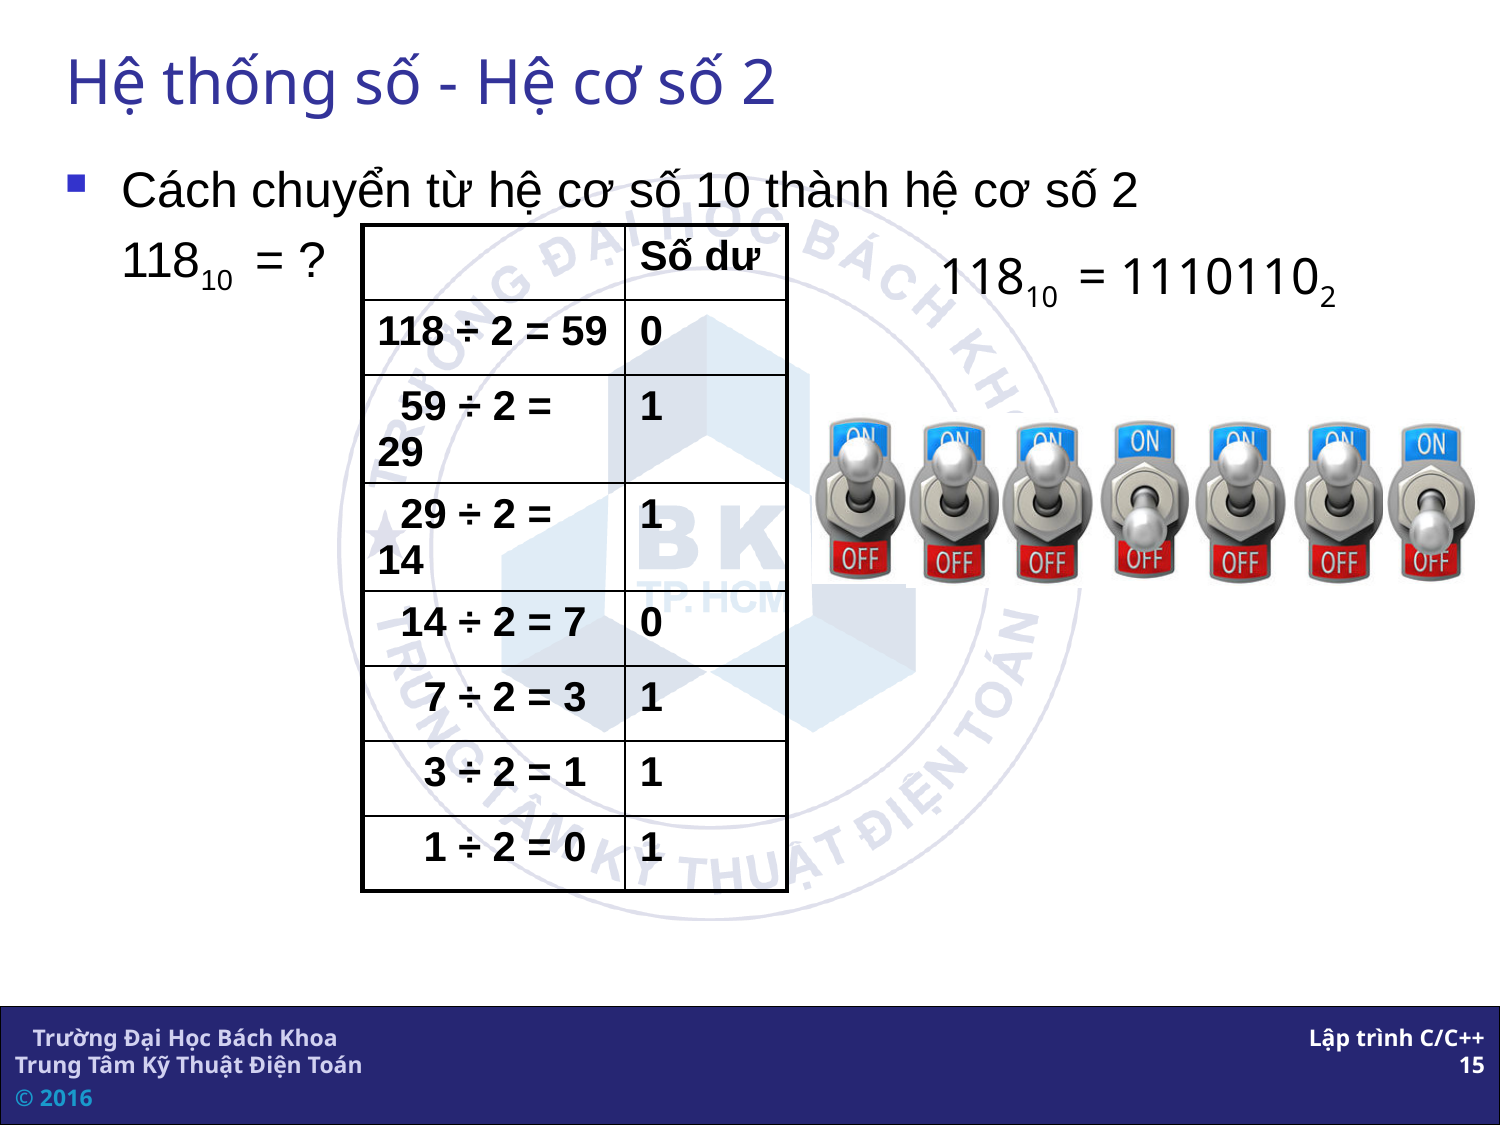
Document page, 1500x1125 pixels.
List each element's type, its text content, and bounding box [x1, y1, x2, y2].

table_cell 14 ÷ 2 = 7 [365, 592, 624, 665]
text_box 11810 = 11101102 [924, 237, 1363, 381]
table_cell 3 ÷ 2 = 1 [365, 742, 624, 815]
table_cell 0 [626, 592, 785, 665]
table_header [365, 227, 624, 299]
table_cell 118 ÷ 2 = 59 [365, 301, 624, 374]
table_cell 1 [626, 667, 785, 740]
title Hệ thống số - Hệ cơ số 2 [50, 12, 1463, 125]
table_cell 1 ÷ 2 = 0 [365, 817, 624, 889]
list Cách chuyển từ hệ cơ số 10 thành hệ cơ số 2 11810 = ? [50, 149, 1213, 313]
table_cell 1 [626, 742, 785, 815]
table_cell 1 [626, 484, 785, 590]
table_cell 29 ÷ 2 = 14 [365, 484, 624, 590]
picture [337, 313, 1480, 921]
table_cell 7 ÷ 2 = 3 [365, 667, 624, 740]
table_cell 1 [626, 817, 785, 889]
table_cell 1 [626, 376, 785, 482]
table_cell 59 ÷ 2 = 29 [365, 376, 624, 482]
table_header Số dư [626, 227, 785, 299]
table_cell 0 [626, 301, 785, 374]
